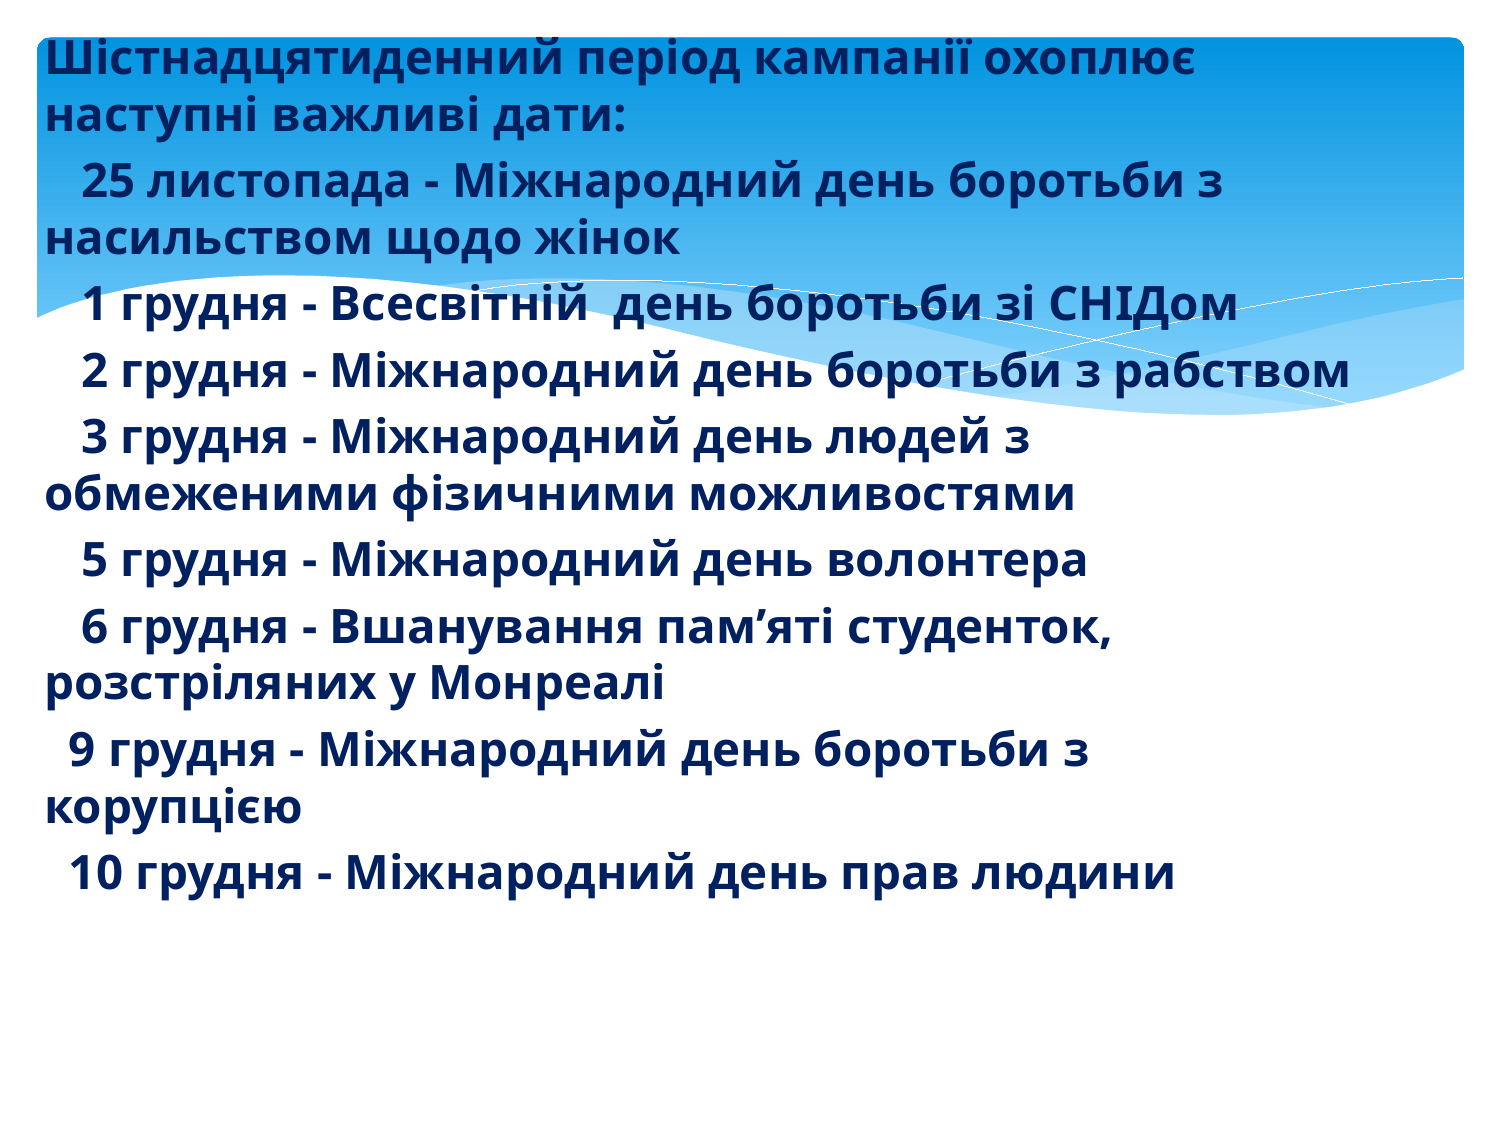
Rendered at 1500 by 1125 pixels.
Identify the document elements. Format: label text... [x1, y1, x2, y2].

list Шістнадцятиденний період кампанії охоплює наступні важливі дати: 25 листопада - Міжнародний день боротьби з насильством щодо жінок 1 грудня - Всесвітній день боротьби зі СНІДом 2 грудня - Міжнародний день боротьби з рабством 3 грудня - Міжнародний день людей з обмеженими фізичними можливостями 5 грудня - Міжнародний день волонтера 6 грудня - Вшанування пам’яті студенток, розстріляних у Монреалі 9 грудня - Міжнародний день боротьби з корупцією 10 грудня - Міжнародний день прав людини [29, 19, 1377, 941]
